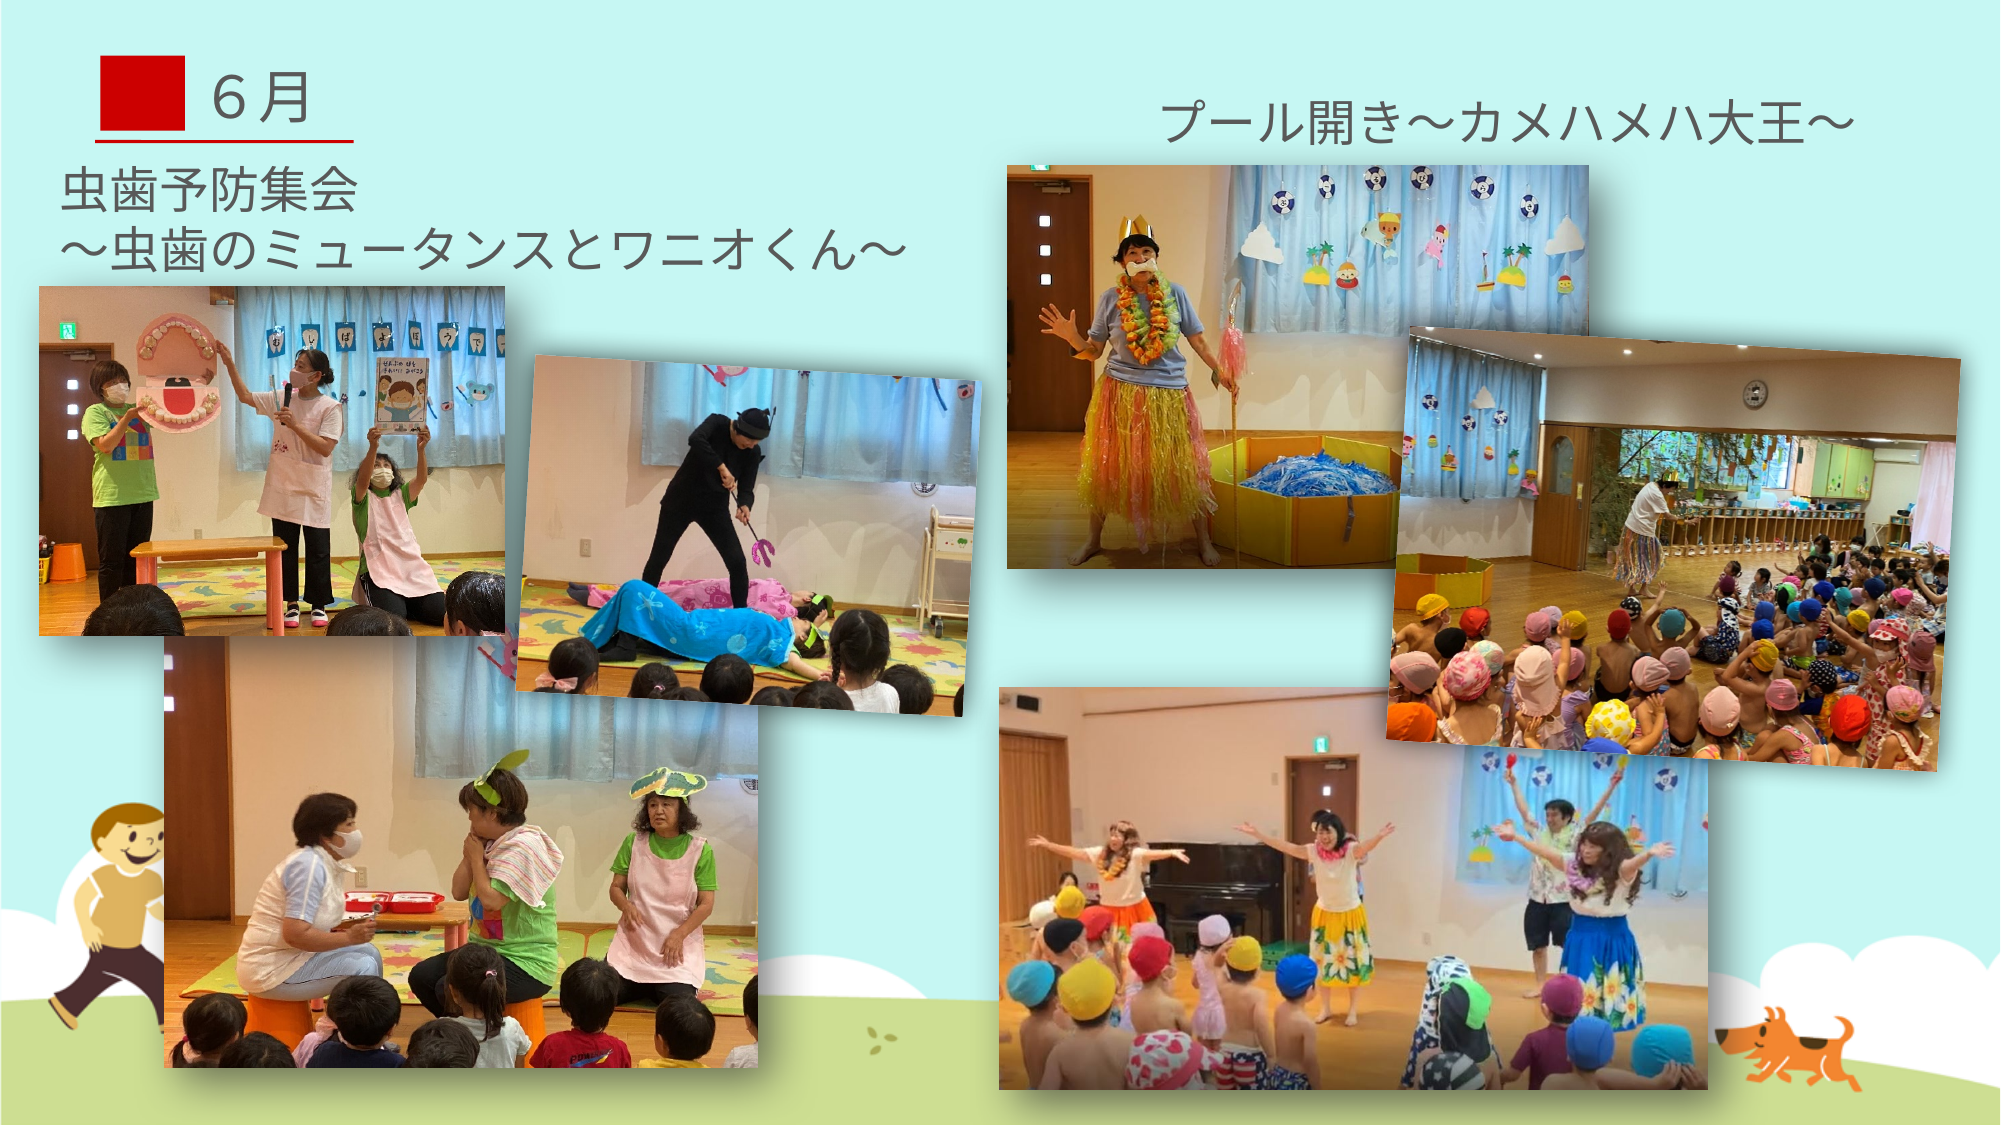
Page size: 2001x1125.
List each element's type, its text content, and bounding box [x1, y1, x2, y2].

text_box [99, 55, 185, 132]
text_box ６月 [185, 52, 333, 138]
text_box プール開き～カメハメハ大王～ [1142, 84, 1917, 159]
picture [0, 0, 2001, 1125]
text_box 虫歯予防集会 ～虫歯のミュータンスとワニオくん～ [44, 150, 948, 286]
